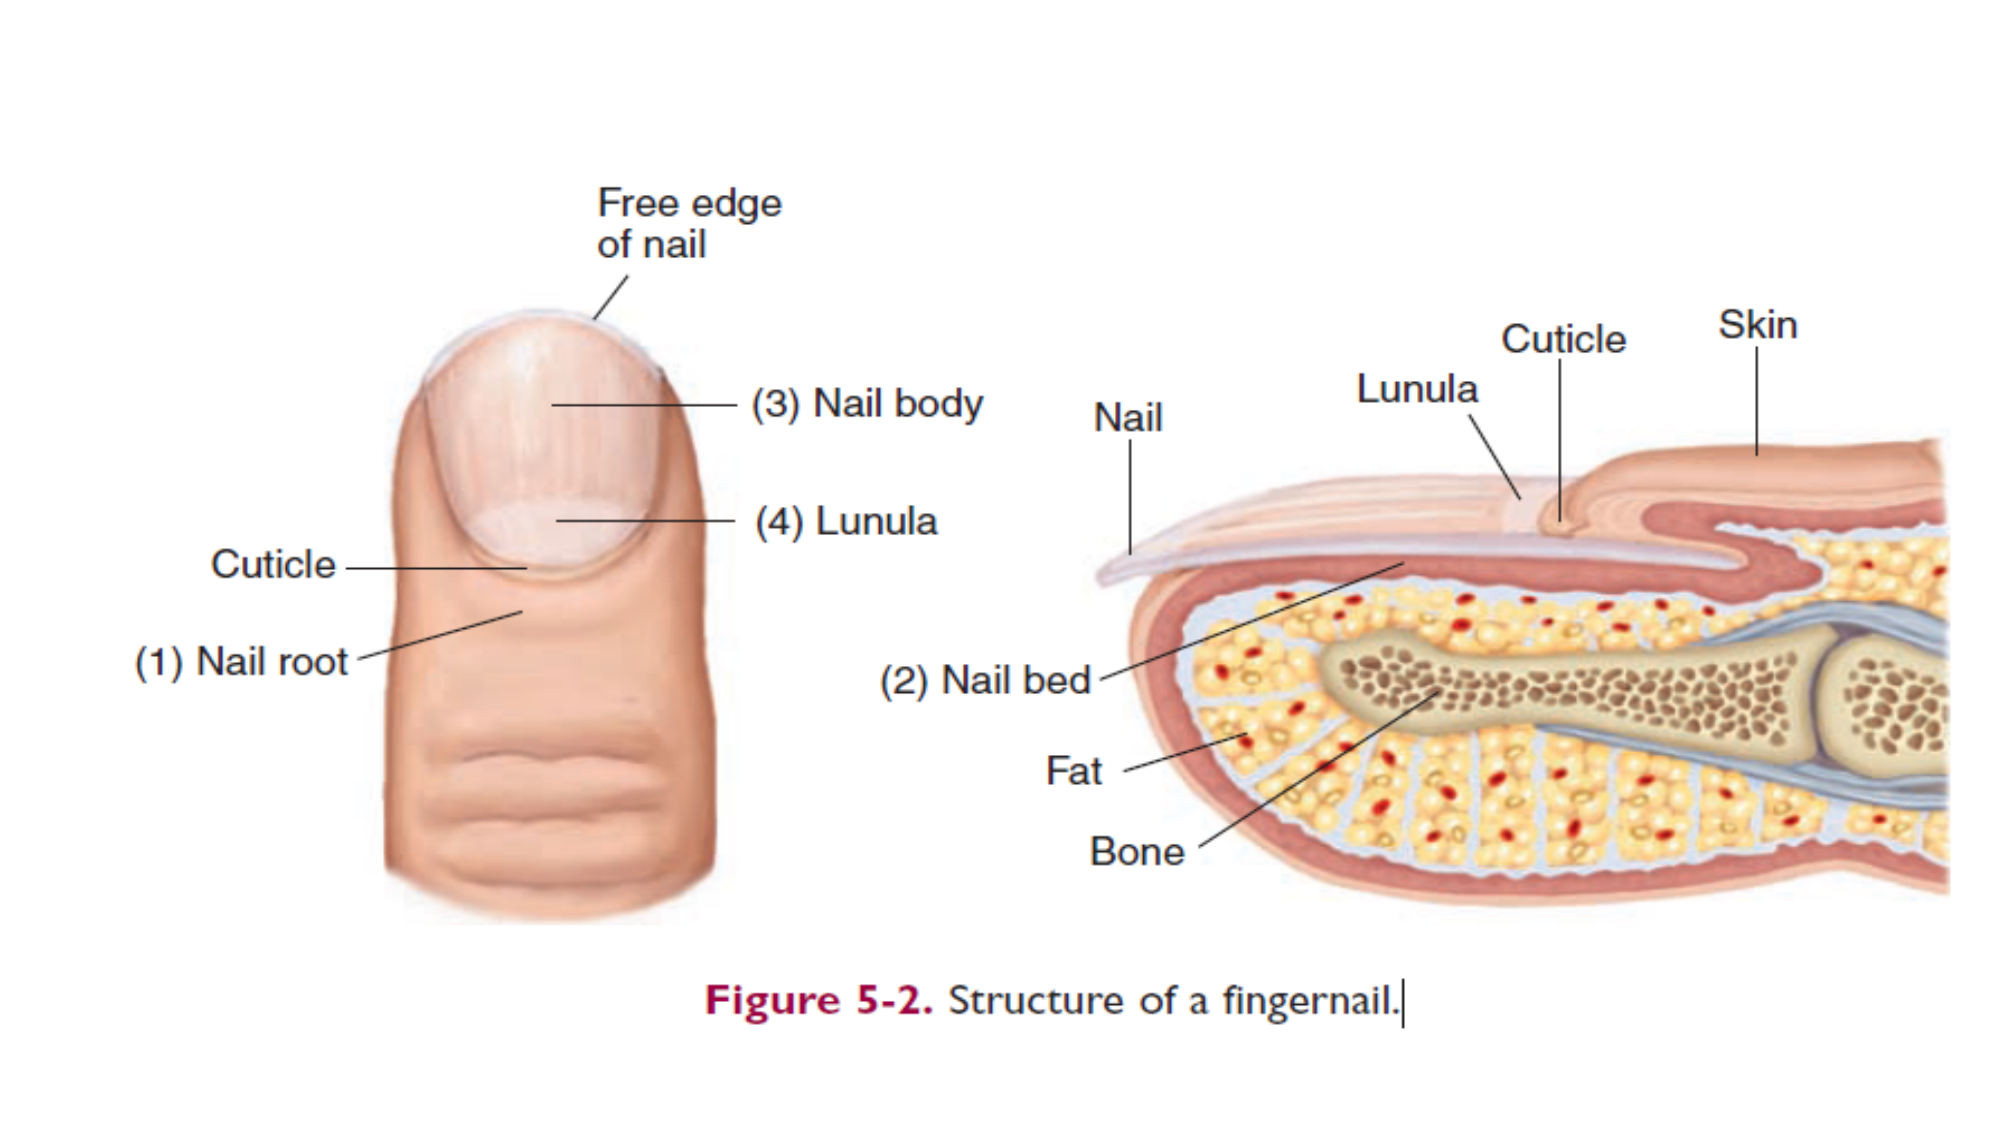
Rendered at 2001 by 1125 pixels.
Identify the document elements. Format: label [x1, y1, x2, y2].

picture [73, 91, 1966, 1062]
